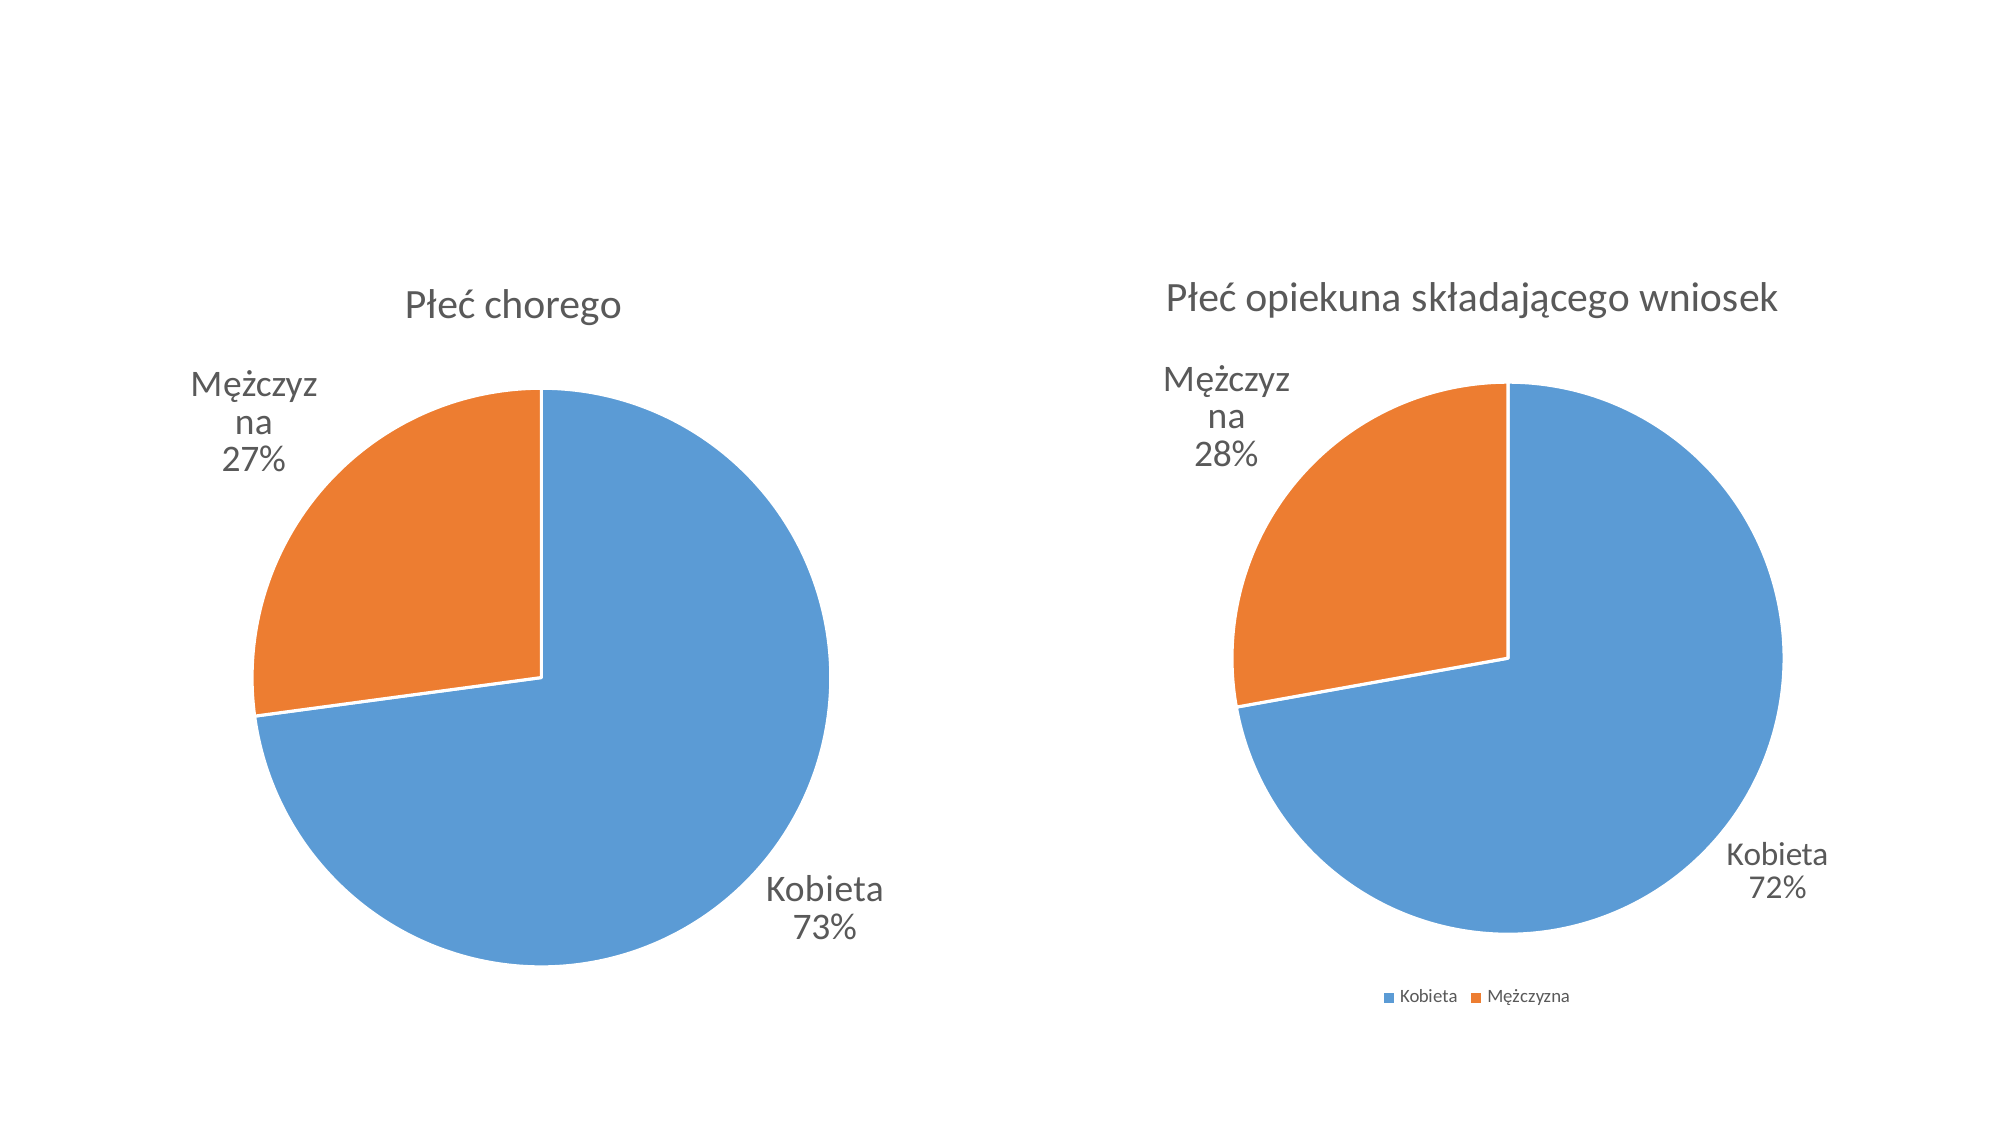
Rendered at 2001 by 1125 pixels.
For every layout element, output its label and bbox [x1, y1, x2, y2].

chart [48, 251, 988, 1014]
chart [1012, 244, 1942, 1014]
